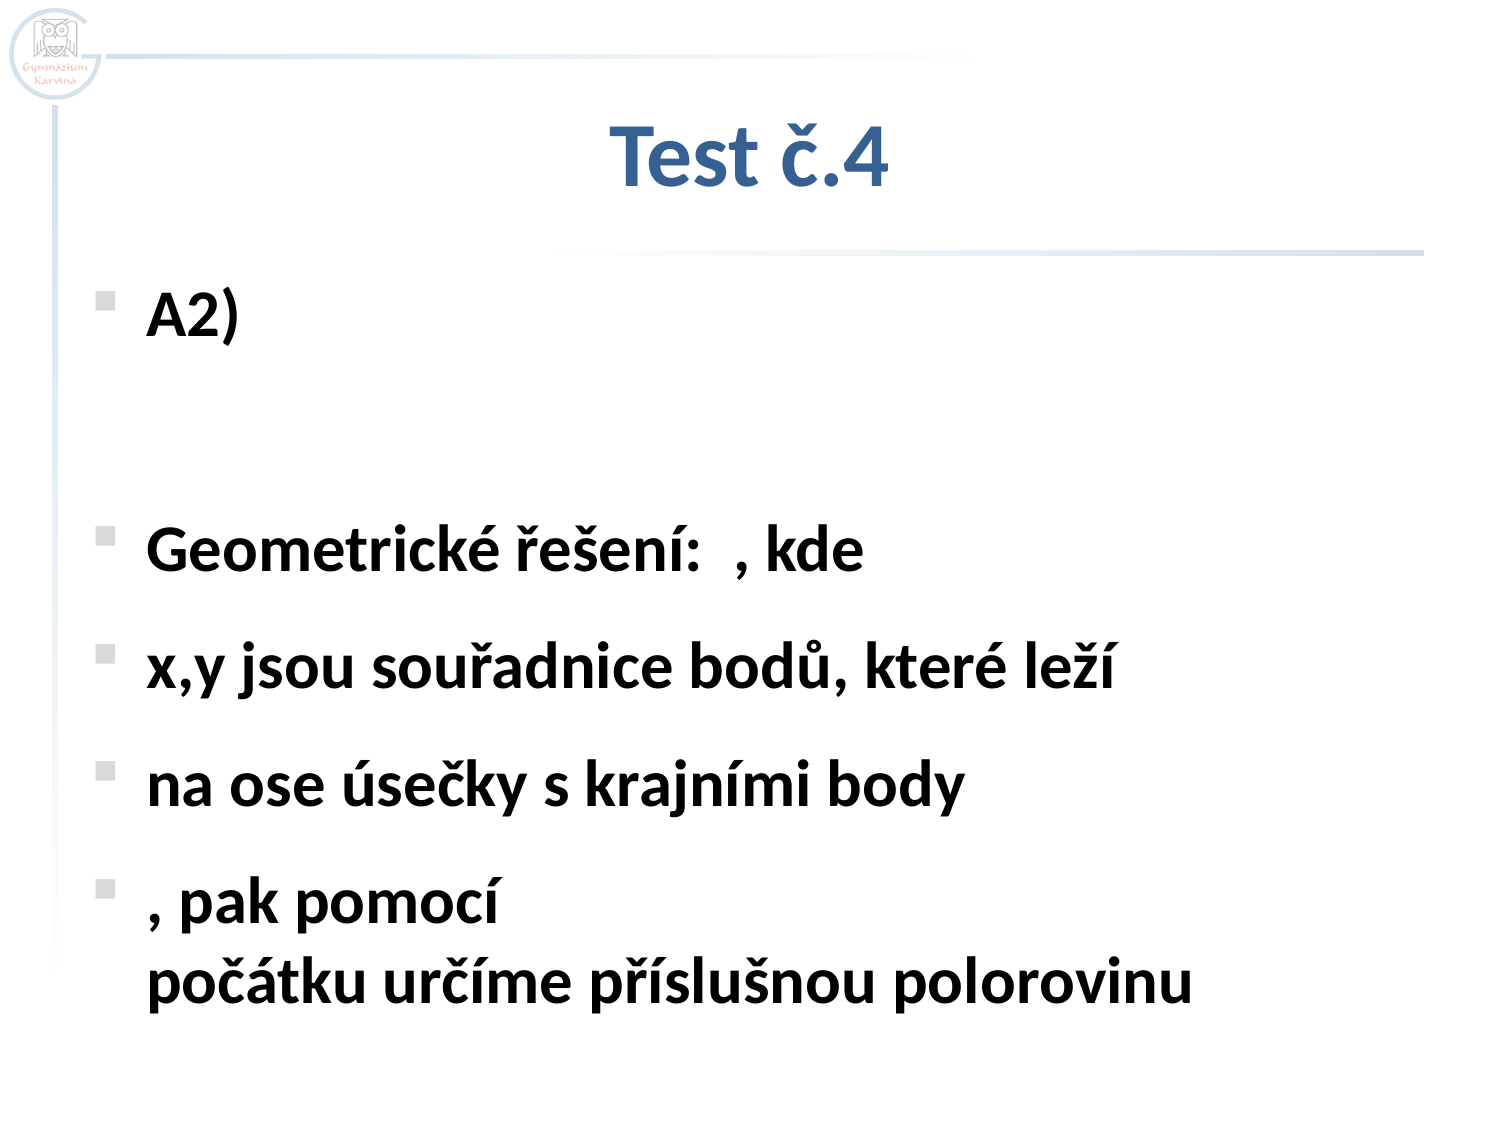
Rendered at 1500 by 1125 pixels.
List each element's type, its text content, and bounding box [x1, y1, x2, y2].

title Test č.4 [75, 56, 1425, 244]
picture [8, 5, 104, 101]
picture [537, 250, 1424, 256]
picture [52, 105, 58, 992]
